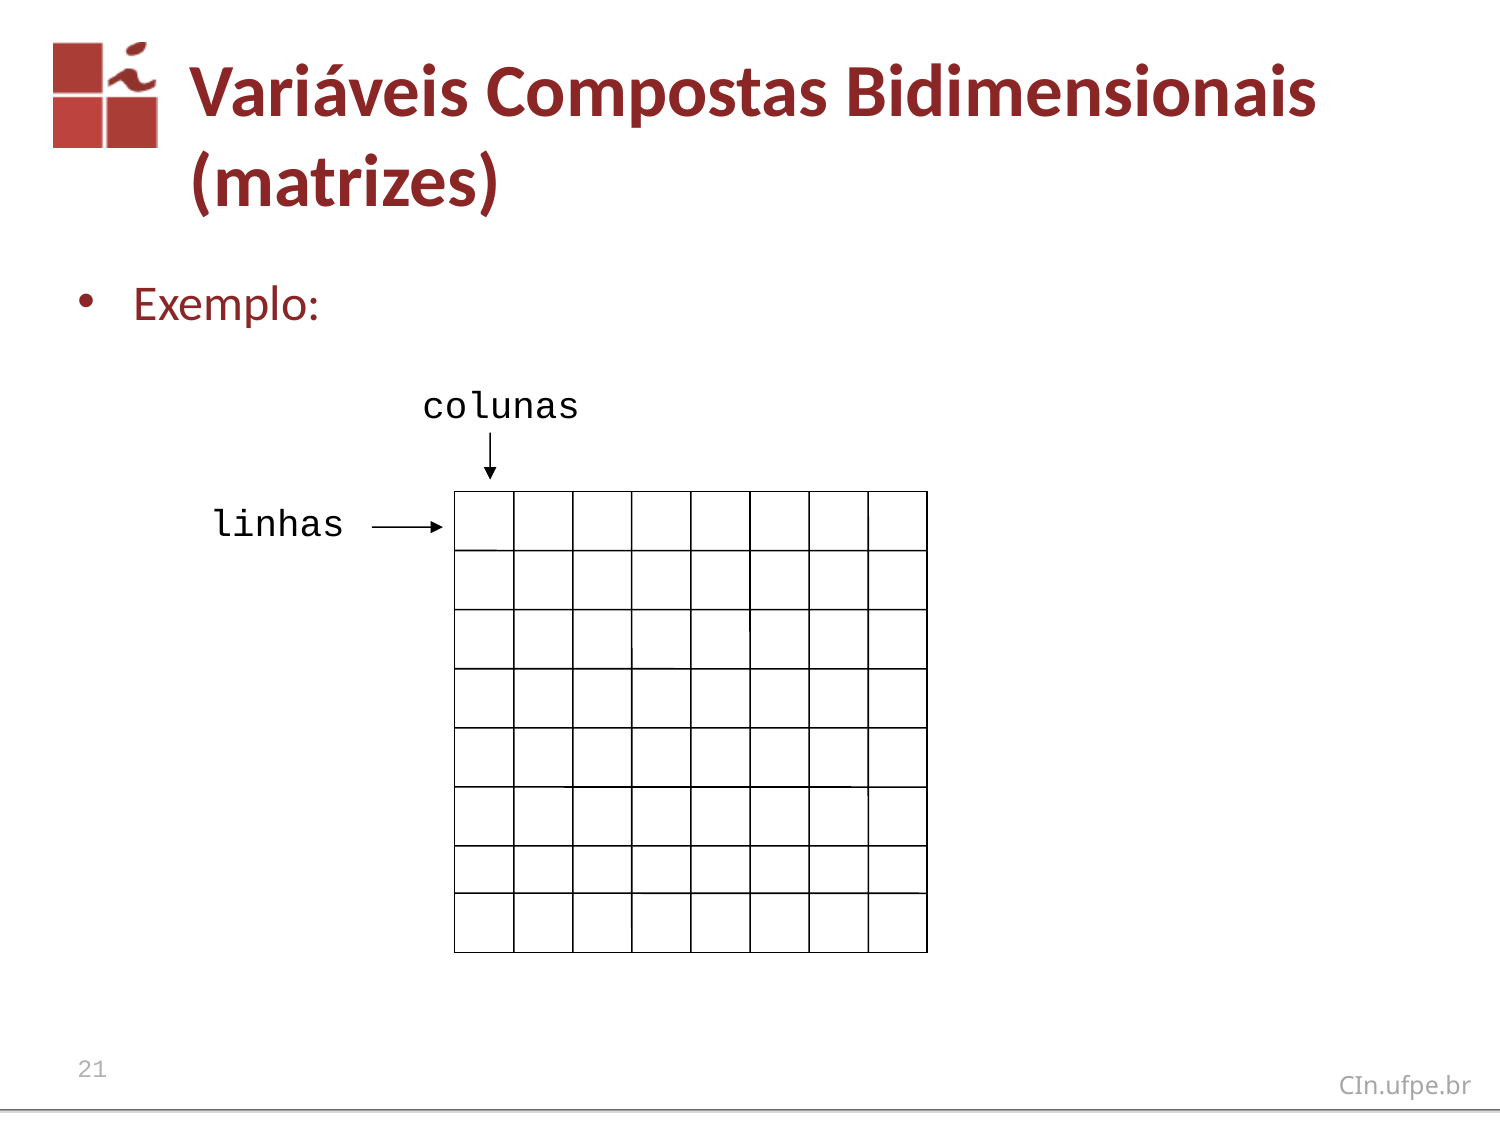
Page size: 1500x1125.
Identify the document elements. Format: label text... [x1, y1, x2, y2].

picture [53, 42, 158, 148]
list Exemplo: [62, 262, 1450, 1024]
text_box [454, 491, 928, 953]
text_box [483, 434, 497, 480]
title Variáveis Compostas Bidimensionais (matrizes) [174, 37, 1450, 225]
text_box colunas [407, 373, 595, 434]
slide_number 21 [62, 1037, 413, 1098]
text_box linhas [194, 491, 360, 552]
picture [0, 1109, 1500, 1113]
text_box [371, 520, 443, 534]
